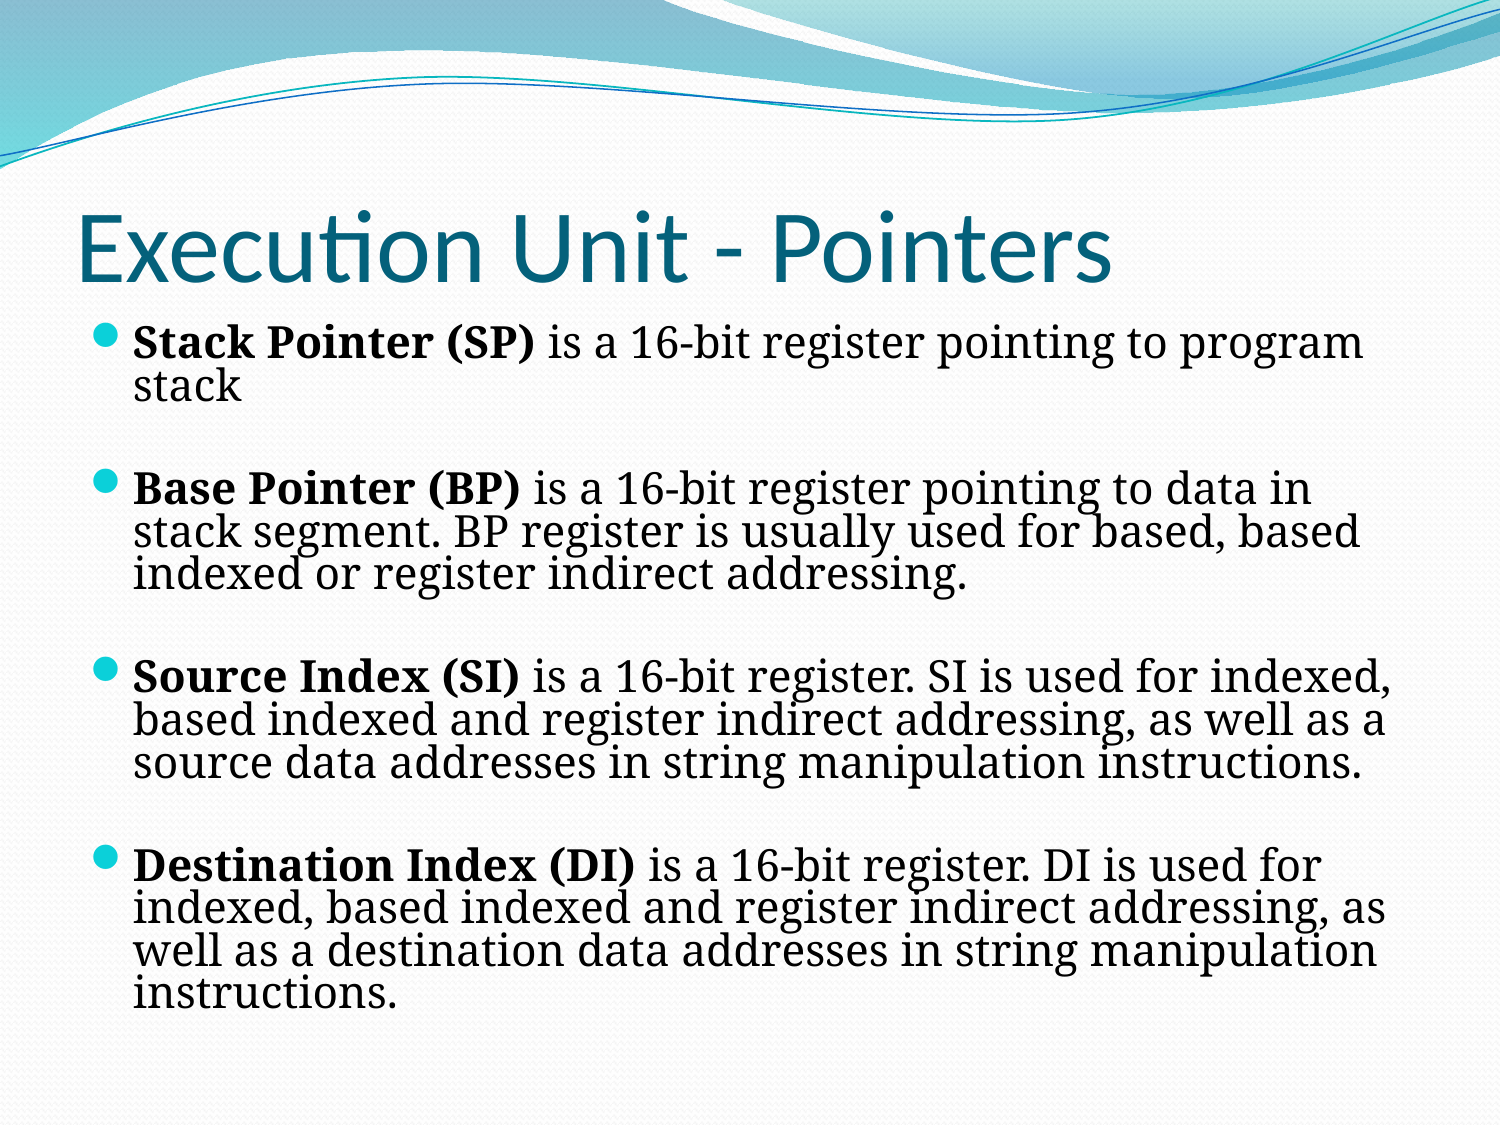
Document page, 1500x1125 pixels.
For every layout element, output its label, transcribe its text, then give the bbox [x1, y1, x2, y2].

list Stack Pointer (SP) is a 16-bit register pointing to program stack Base Pointer (BP) is a 16-bit register pointing to data in stack segment. BP register is usually used for based, based indexed or register indirect addressing. Source Index (SI) is a 16-bit register. SI is used for indexed, based indexed and register indirect addressing, as well as a source data addresses in string manipulation instructions. Destination Index (DI) is a 16-bit register. DI is used for indexed, based indexed and register indirect addressing, as well as a destination data addresses in string manipulation instructions. [75, 317, 1425, 1038]
title Execution Unit - Pointers [75, 115, 1425, 303]
